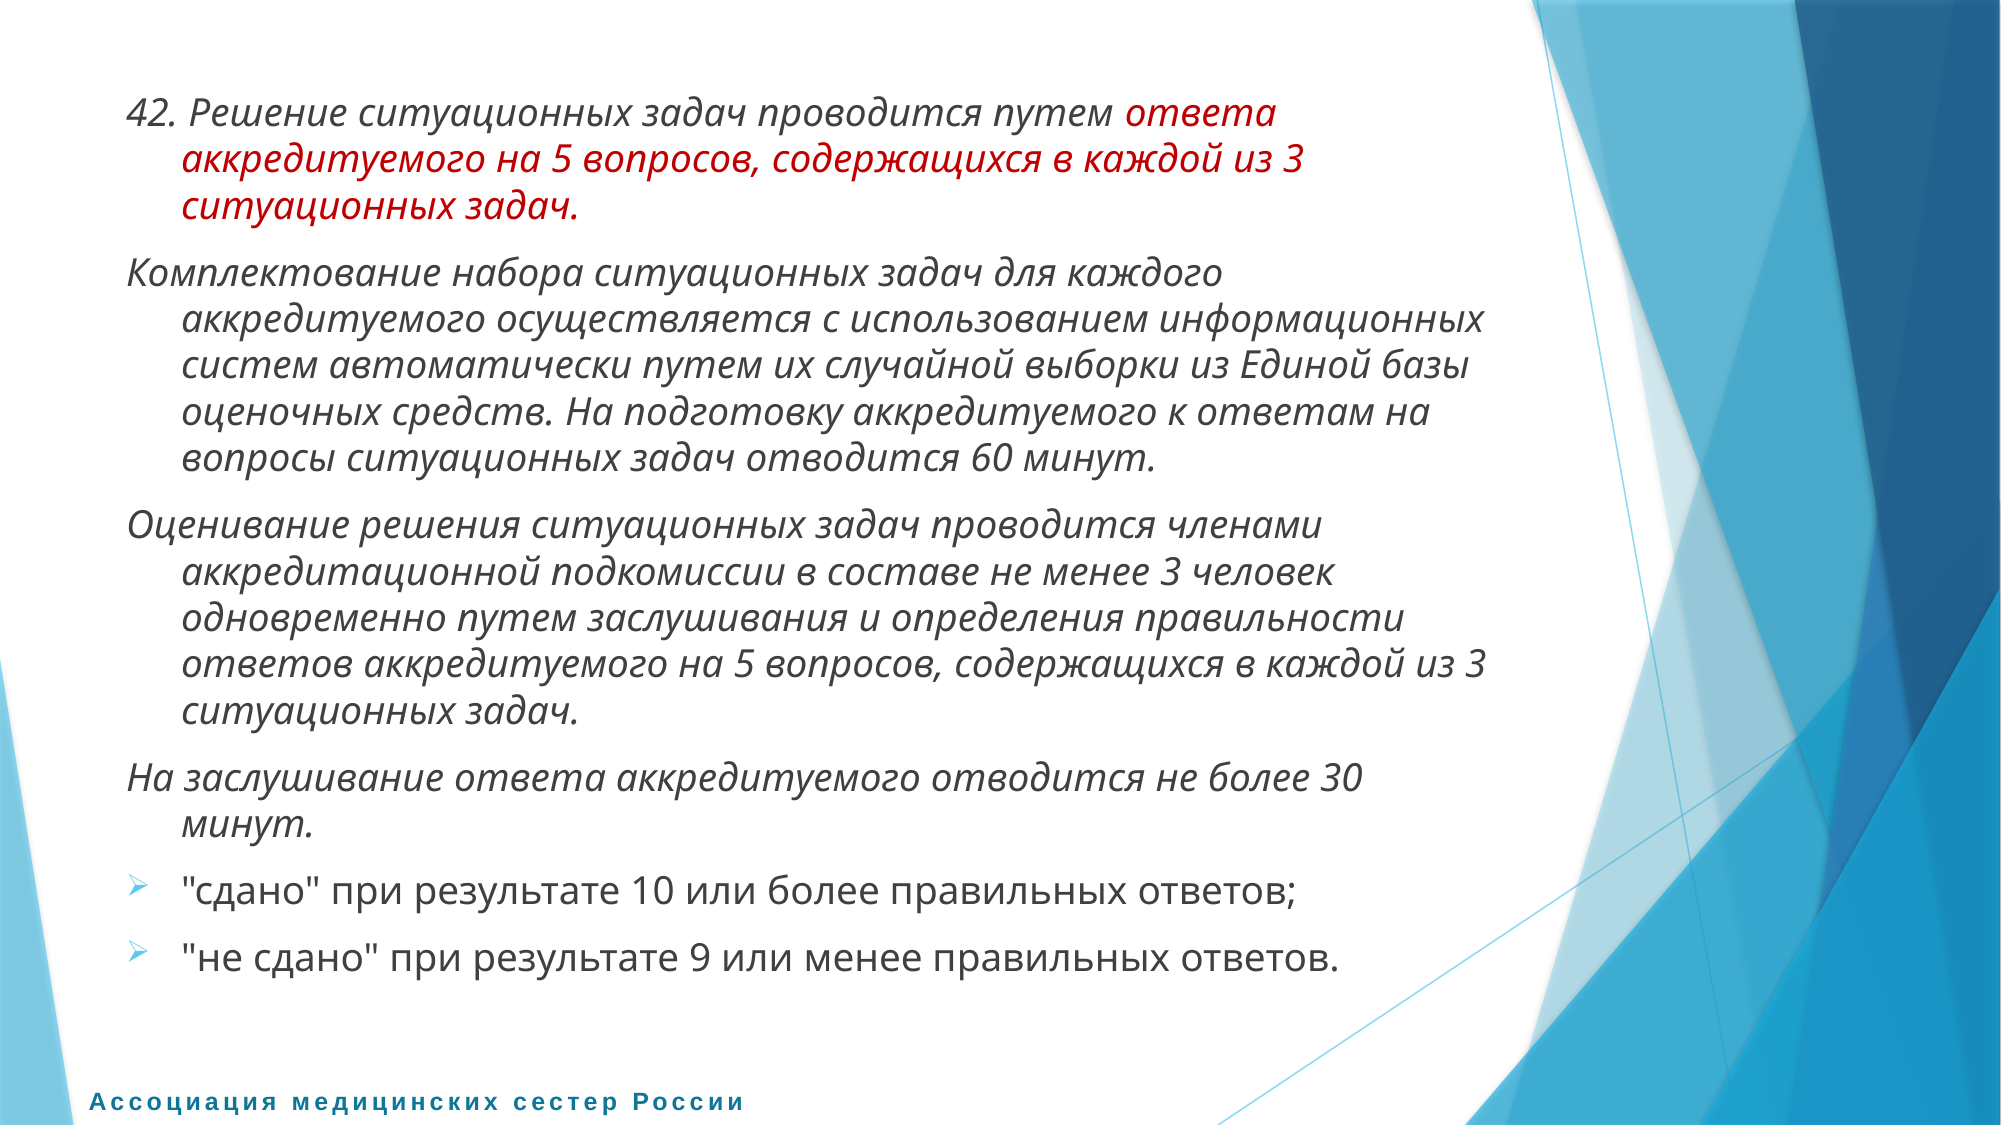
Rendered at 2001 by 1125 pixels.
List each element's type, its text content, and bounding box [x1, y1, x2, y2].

list 42. Решение ситуационных задач проводится путем ответа аккредитуемого на 5 вопросов, содержащихся в каждой из 3 ситуационных задач. Комплектование набора ситуационных задач для каждого аккредитуемого осуществляется с использованием информационных систем автоматически путем их случайной выборки из Единой базы оценочных средств. На подготовку аккредитуемого к ответам на вопросы ситуационных задач отводится 60 минут. Оценивание решения ситуационных задач проводится членами аккредитационной подкомиссии в составе не менее 3 человек одновременно путем заслушивания и определения правильности ответов аккредитуемого на 5 вопросов, содержащихся в каждой из 3 ситуационных задач. На заслушивание ответа аккредитуемого отводится не более 30 минут. "сдано" при результате 10 или более правильных ответов; "не сдано" при результате 9 или менее правильных ответов. [111, 80, 1522, 992]
